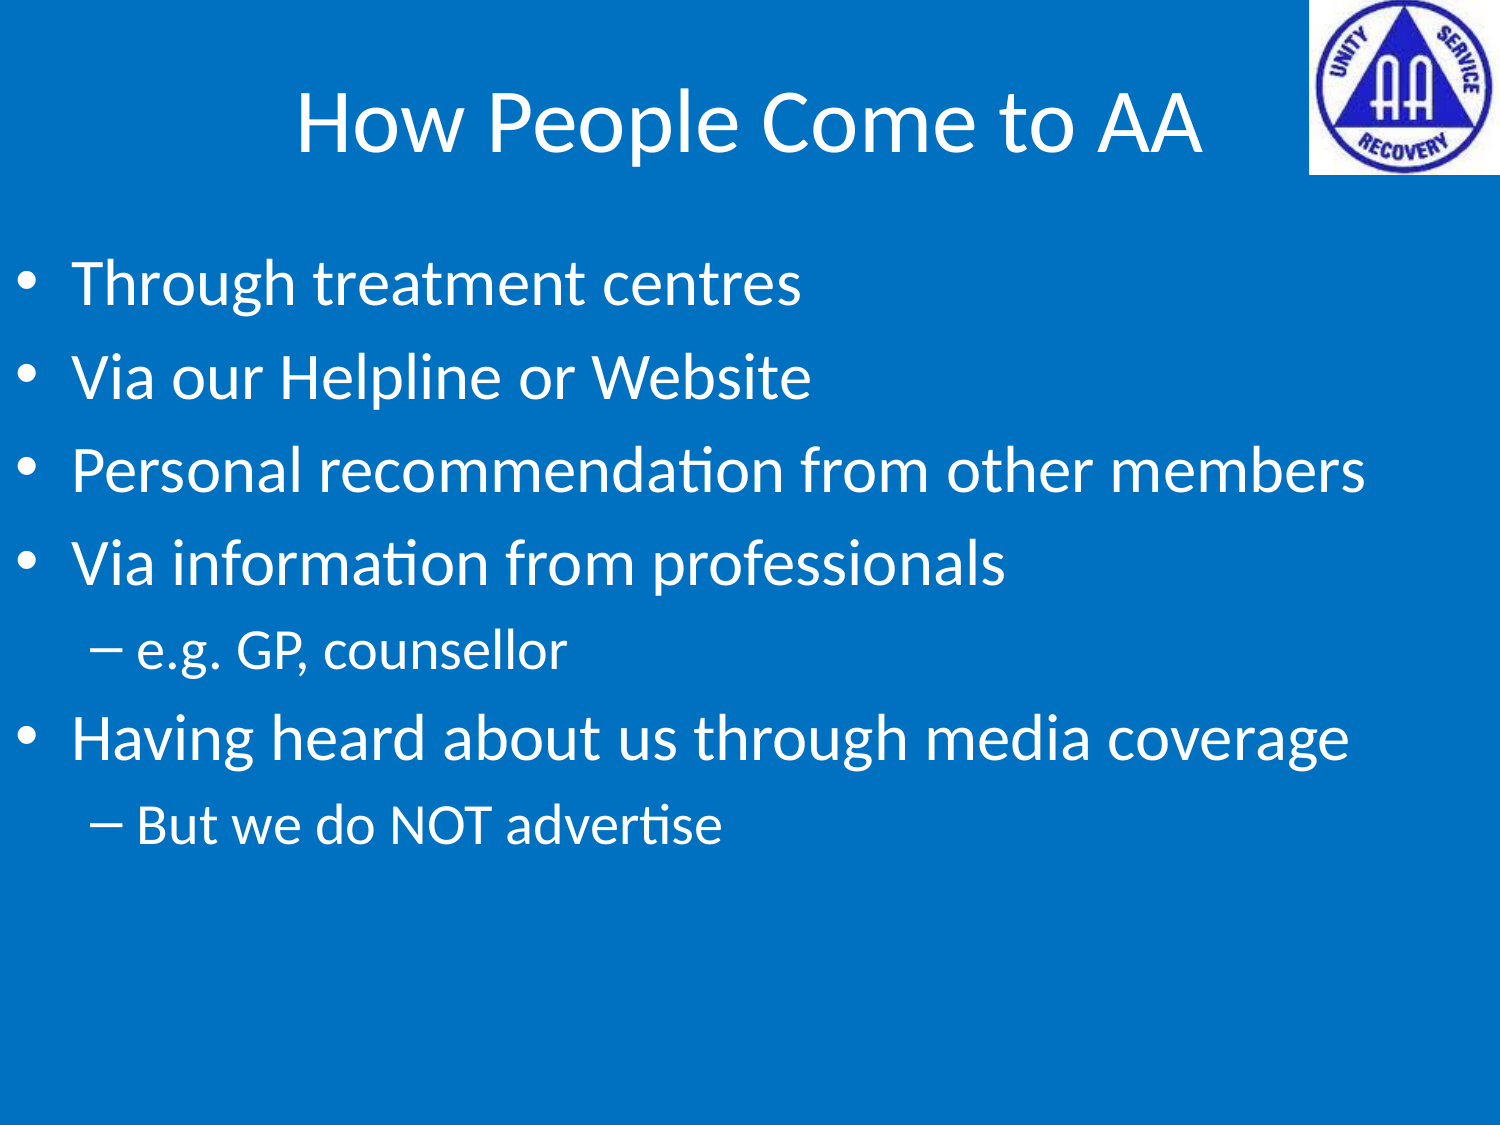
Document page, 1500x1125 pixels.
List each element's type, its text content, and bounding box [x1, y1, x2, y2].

picture [1309, 0, 1500, 176]
title How People Come to AA [0, 0, 1500, 231]
list Through treatment centres Via our Helpline or Website Personal recommendation from other members Via information from professionals e.g. GP, counsellor Having heard about us through media coverage But we do NOT advertise [0, 231, 1500, 1125]
